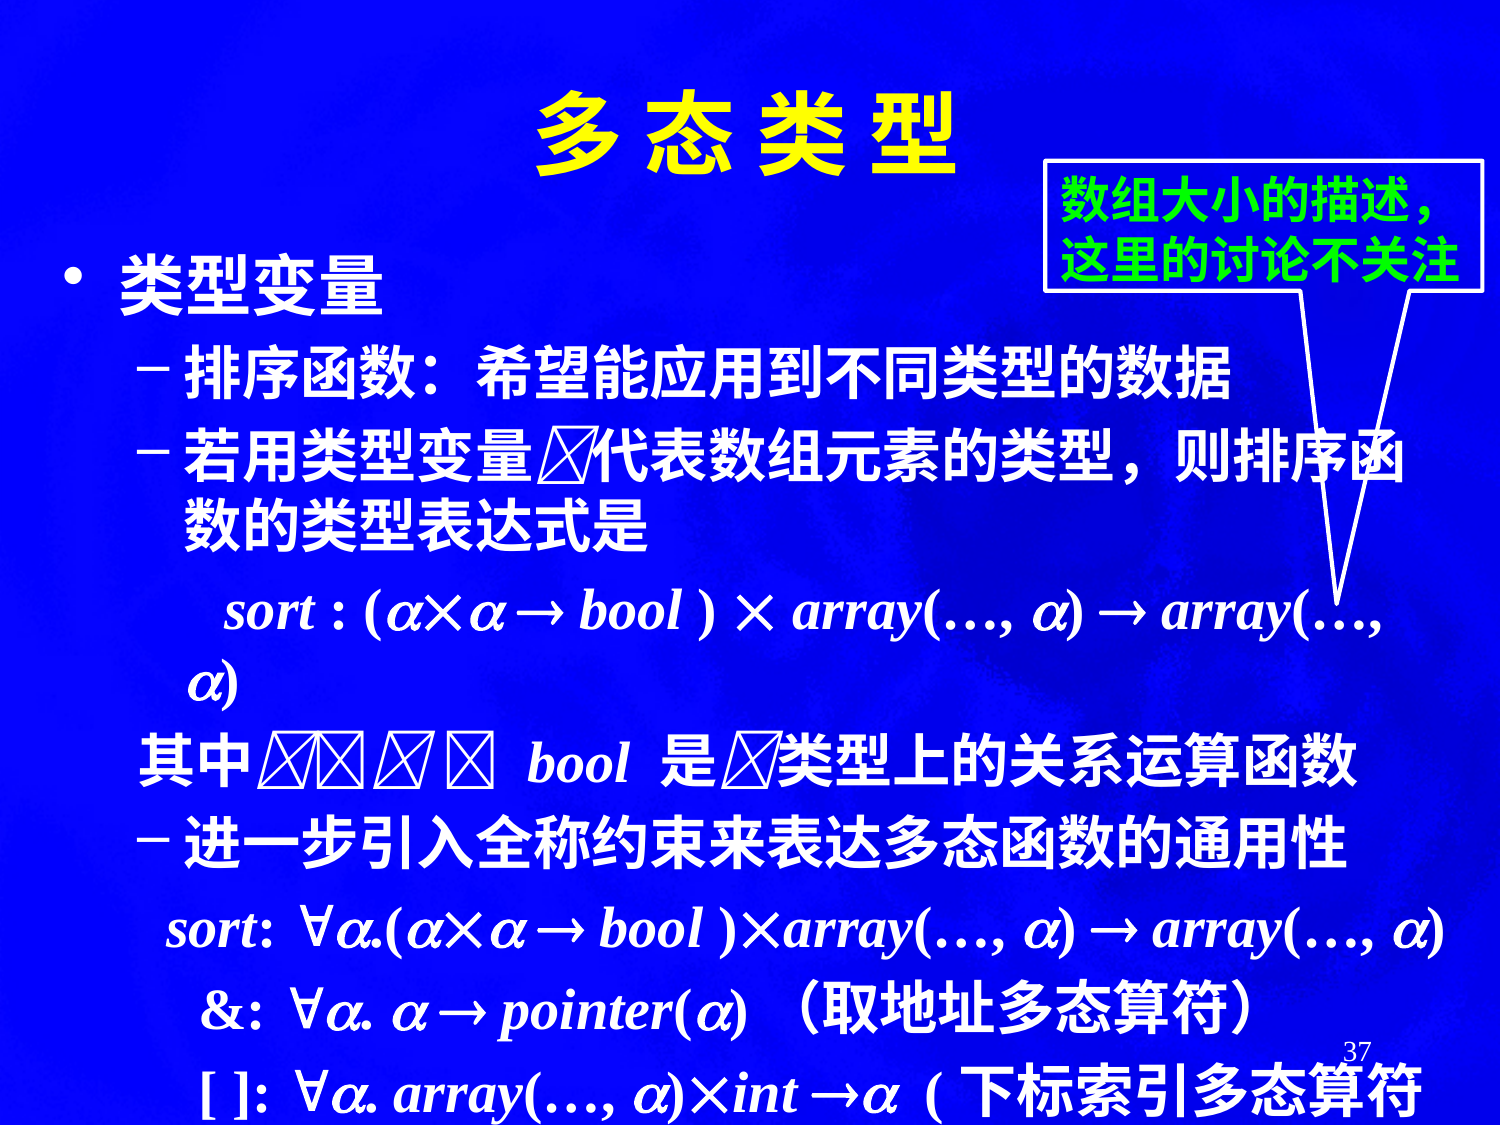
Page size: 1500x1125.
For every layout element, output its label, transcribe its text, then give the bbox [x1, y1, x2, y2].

list 类型变量 排序函数：希望能应用到不同类型的数据 若用类型变量代表数组元素的类型，则排序函数的类型表达式是 sort : (  bool )  array(…, )  array(…, ) 其中  bool 是类型上的关系运算函数 进一步引入全称约束来表达多态函数的通用性 sort: .(  bool )array(…, )  array(…, ) &: .   pointer()（取地址多态算符） [ ]: . array(…, )int  (下标索引多态算符 ) [47, 236, 1465, 1087]
slide_number 37 [1074, 1025, 1388, 1100]
text_box 数组大小的描述，这里的讨论不关注 [1045, 160, 1483, 604]
title 多 态 类 型 [37, 37, 1455, 227]
picture [0, 0, 1500, 1125]
